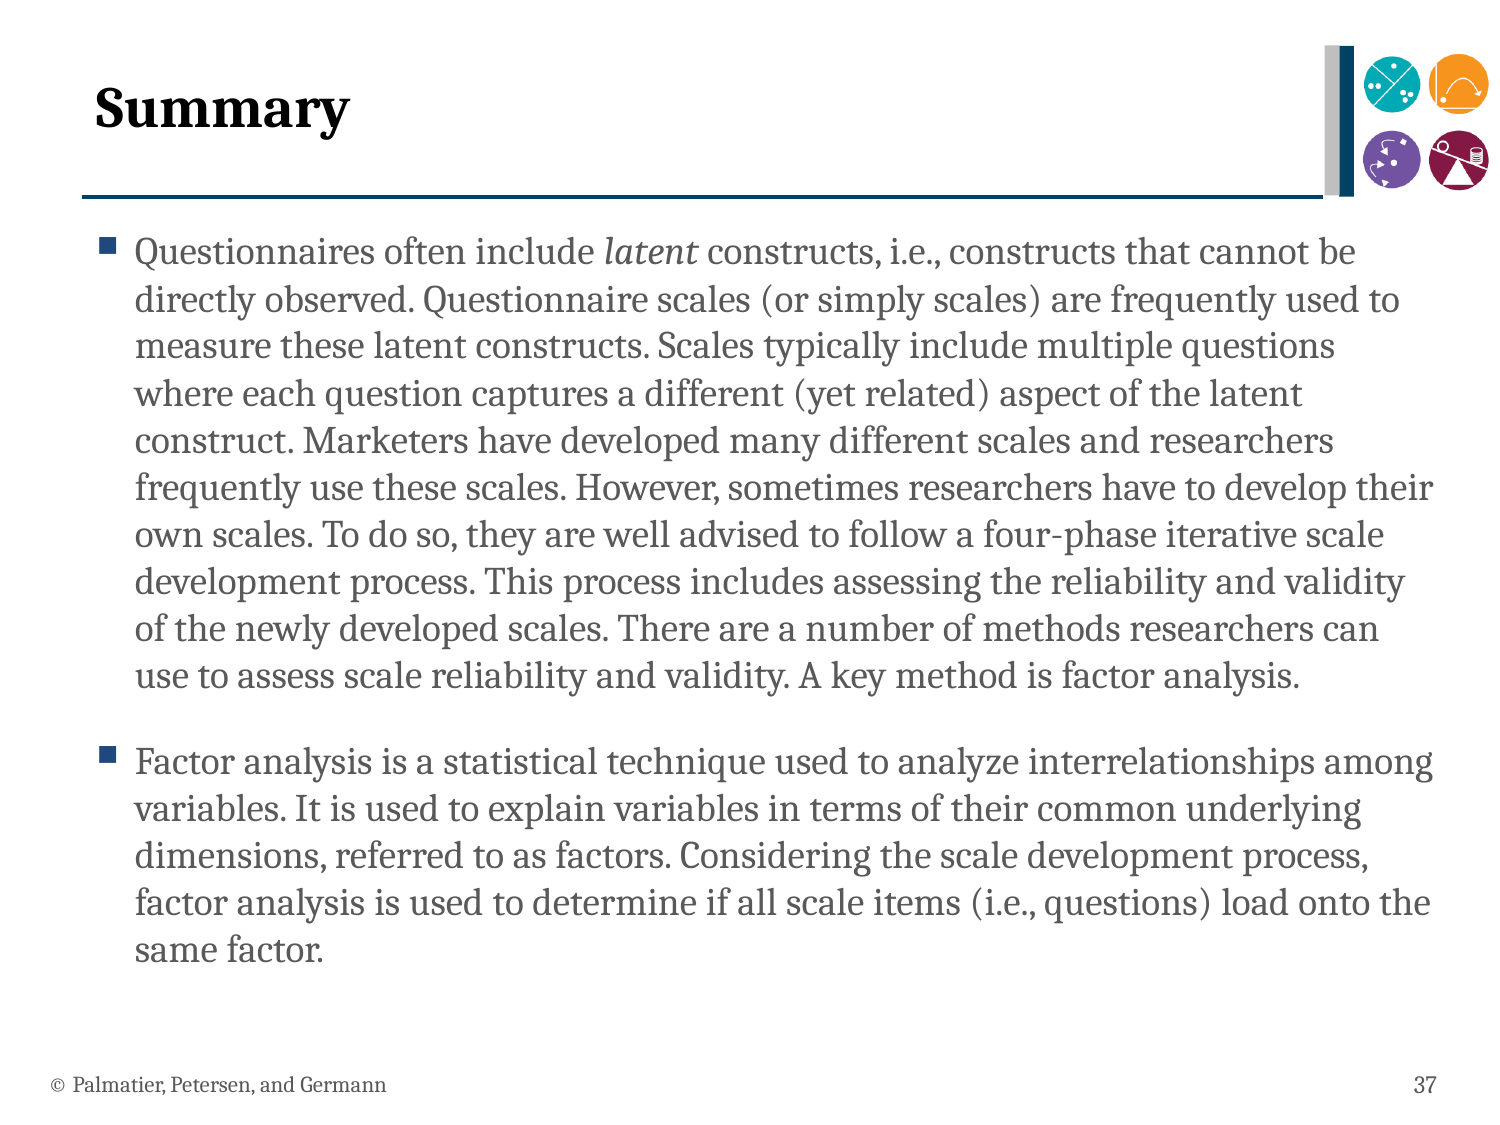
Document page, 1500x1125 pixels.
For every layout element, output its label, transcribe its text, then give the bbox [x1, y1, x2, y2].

picture [1357, 123, 1497, 194]
title Summary [81, 61, 1322, 194]
picture [1357, 45, 1496, 118]
list Questionnaires often include latent constructs, i.e., constructs that cannot be directly observed. Questionnaire scales (or simply scales) are frequently used to measure these latent constructs. Scales typically include multiple questions where each question captures a different (yet related) aspect of the latent construct. Marketers have developed many different scales and researchers frequently use these scales. However, sometimes researchers have to develop their own scales. To do so, they are well advised to follow a four-phase iterative scale development process. This process includes assessing the reliability and validity of the newly developed scales. There are a number of methods researchers can use to assess scale reliability and validity. A key method is factor analysis. Factor analysis is a statistical technique used to analyze interrelationships among variables. It is used to explain variables in terms of their common underlying dimensions, referred to as factors. Considering the scale development process, factor analysis is used to determine if all scale items (i.e., questions) load onto the same factor. [81, 218, 1453, 1031]
slide_number 37 [1361, 1053, 1453, 1114]
footer © Palmatier, Petersen, and Germann [33, 1053, 1038, 1114]
